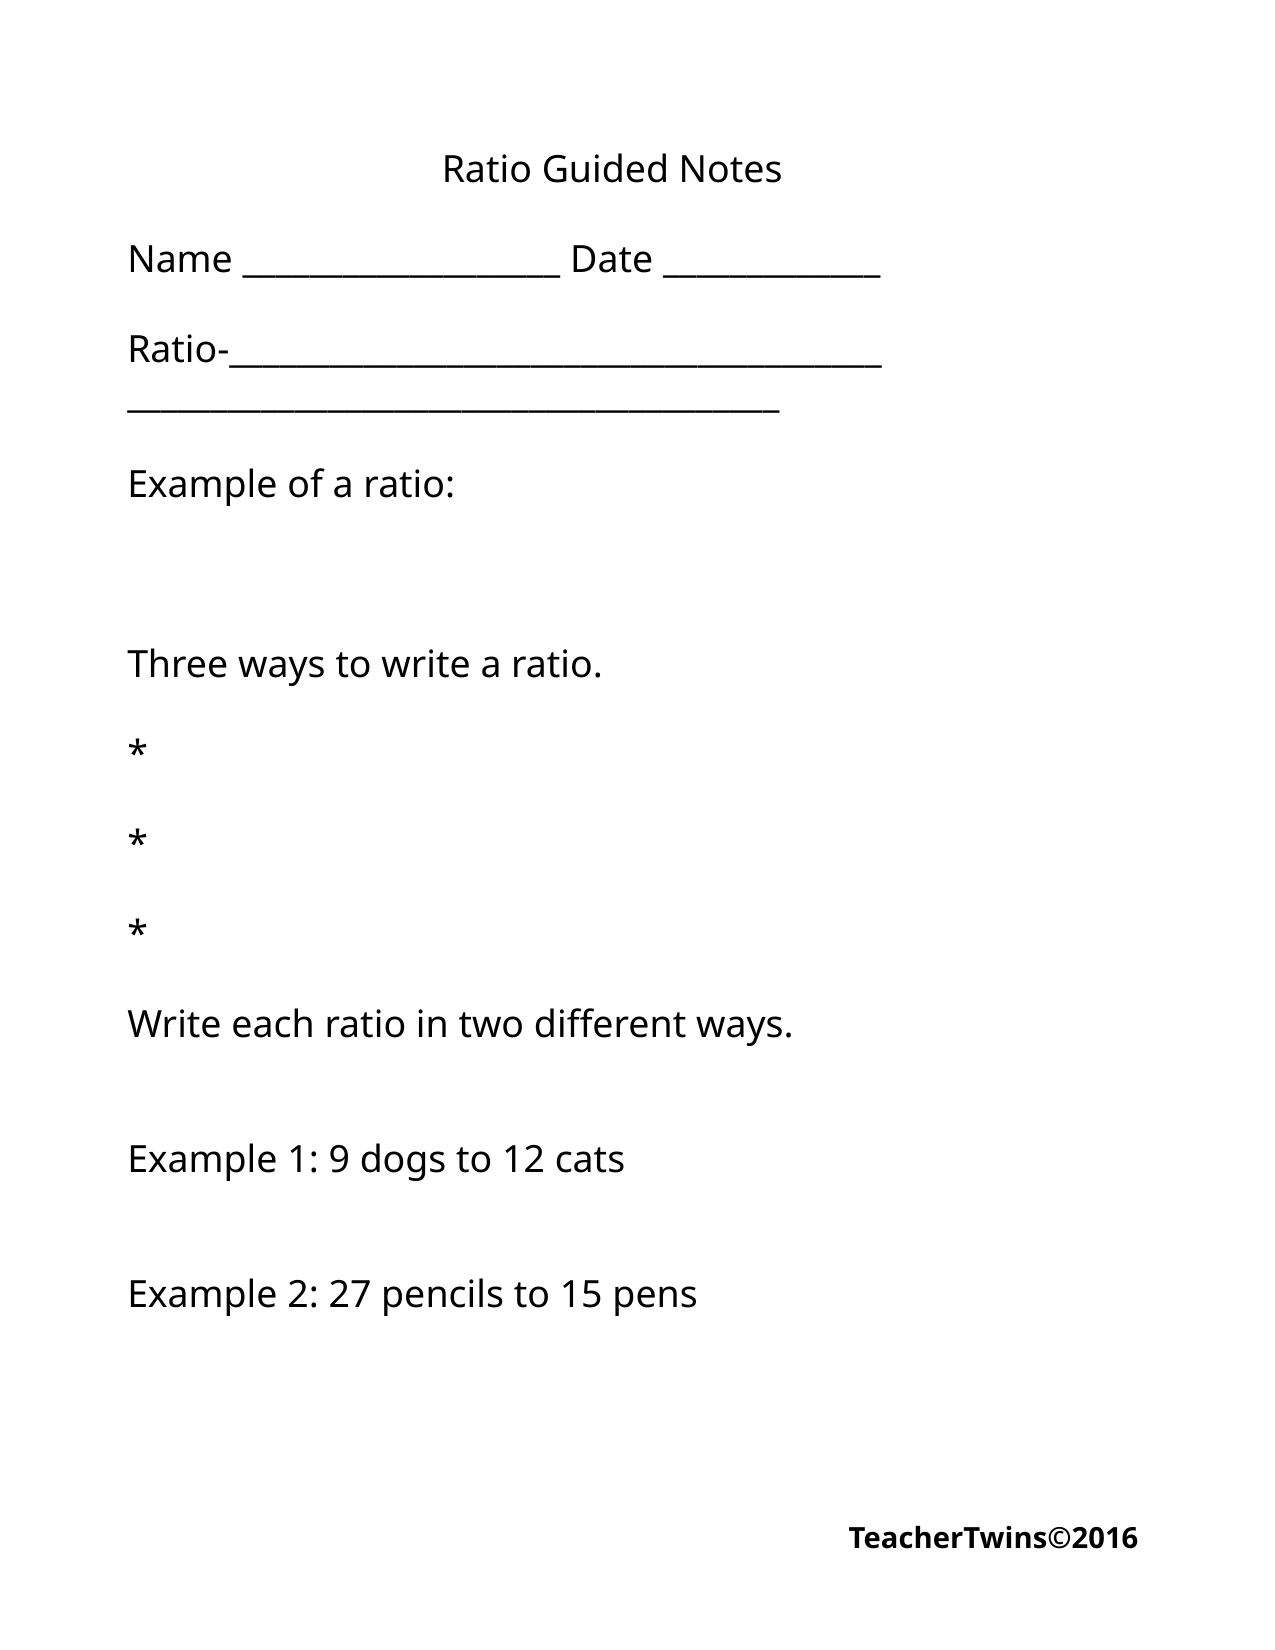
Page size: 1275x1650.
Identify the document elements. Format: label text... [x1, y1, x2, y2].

text_box TeacherTwins©2016 [750, 1512, 1238, 1563]
text_box Ratio Guided Notes Name ___________________ Date _____________ Ratio-_______________________________________ _______________________________________ Example of a ratio: Three ways to write a ratio. * * * Write each ratio in two different ways. Example 1: 9 dogs to 12 cats Example 2: 27 pencils to 15 pens [112, 138, 1113, 1413]
